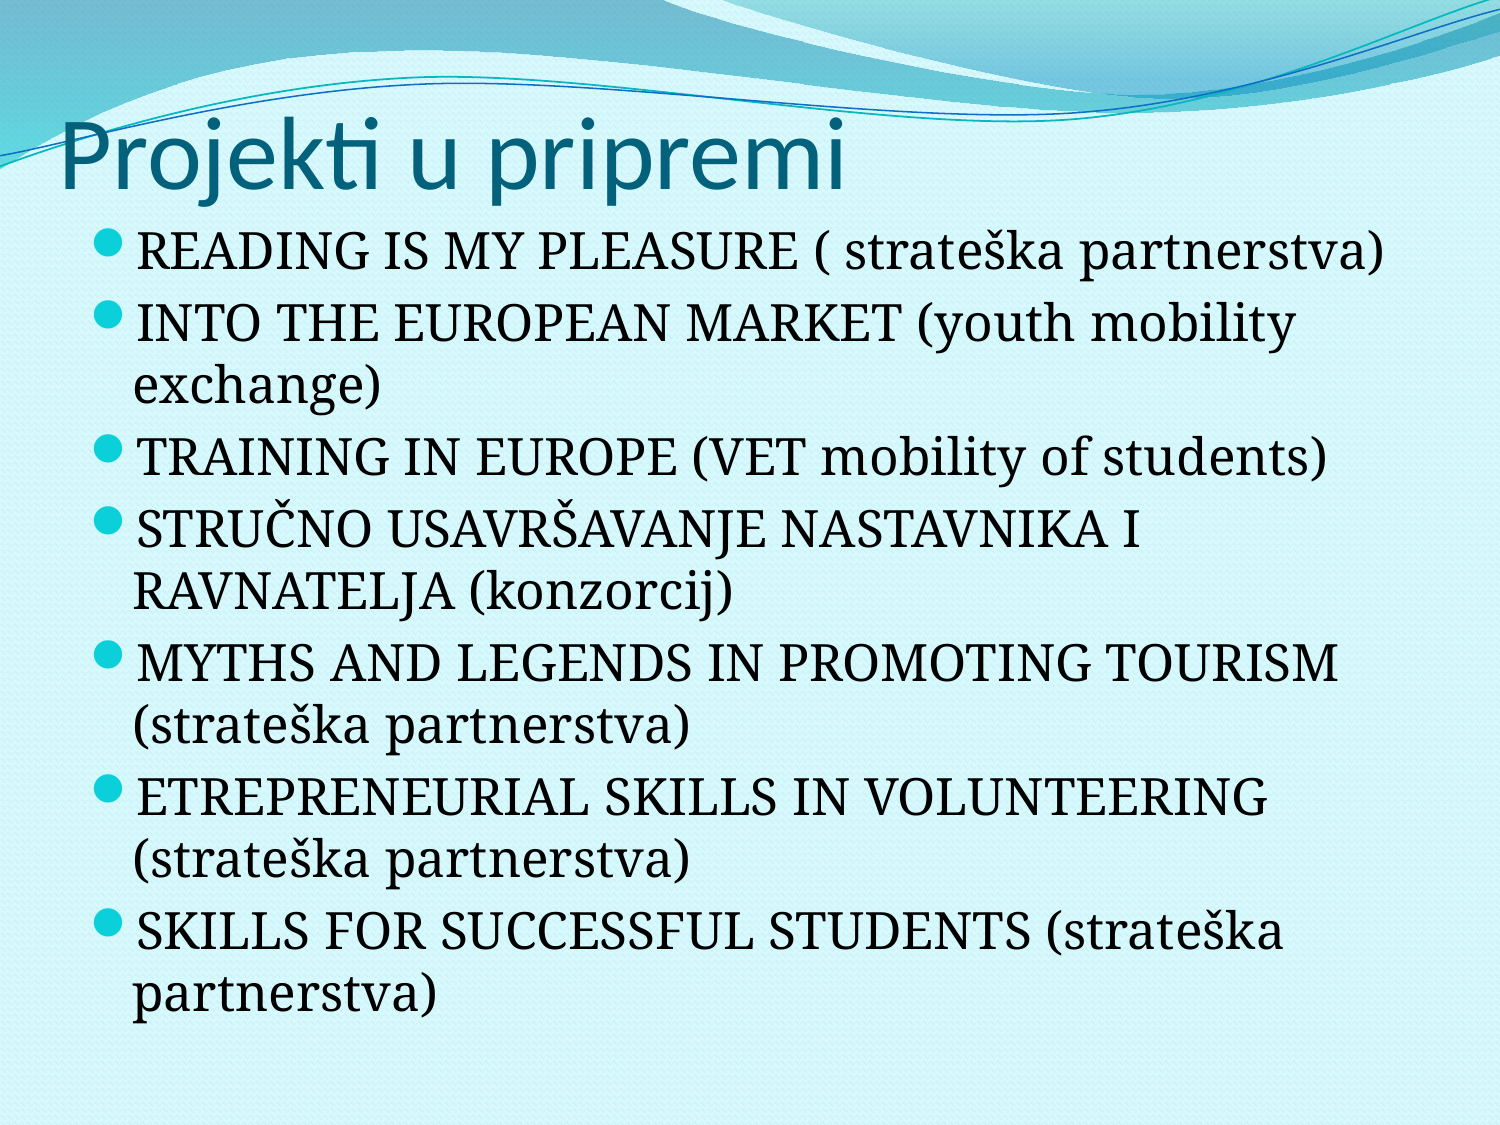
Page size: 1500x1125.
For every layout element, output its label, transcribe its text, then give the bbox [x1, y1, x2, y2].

title Projekti u pripremi [58, 35, 1409, 211]
list READING IS MY PLEASURE ( strateška partnerstva) INTO THE EUROPEAN MARKET (youth mobility exchange) TRAINING IN EUROPE (VET mobility of students) STRUČNO USAVRŠAVANJE NASTAVNIKA I RAVNATELJA (konzorcij) MYTHS AND LEGENDS IN PROMOTING TOURISM (strateška partnerstva) ETREPRENEURIAL SKILLS IN VOLUNTEERING (strateška partnerstva) SKILLS FOR SUCCESSFUL STUDENTS (strateška partnerstva) [75, 210, 1425, 1038]
